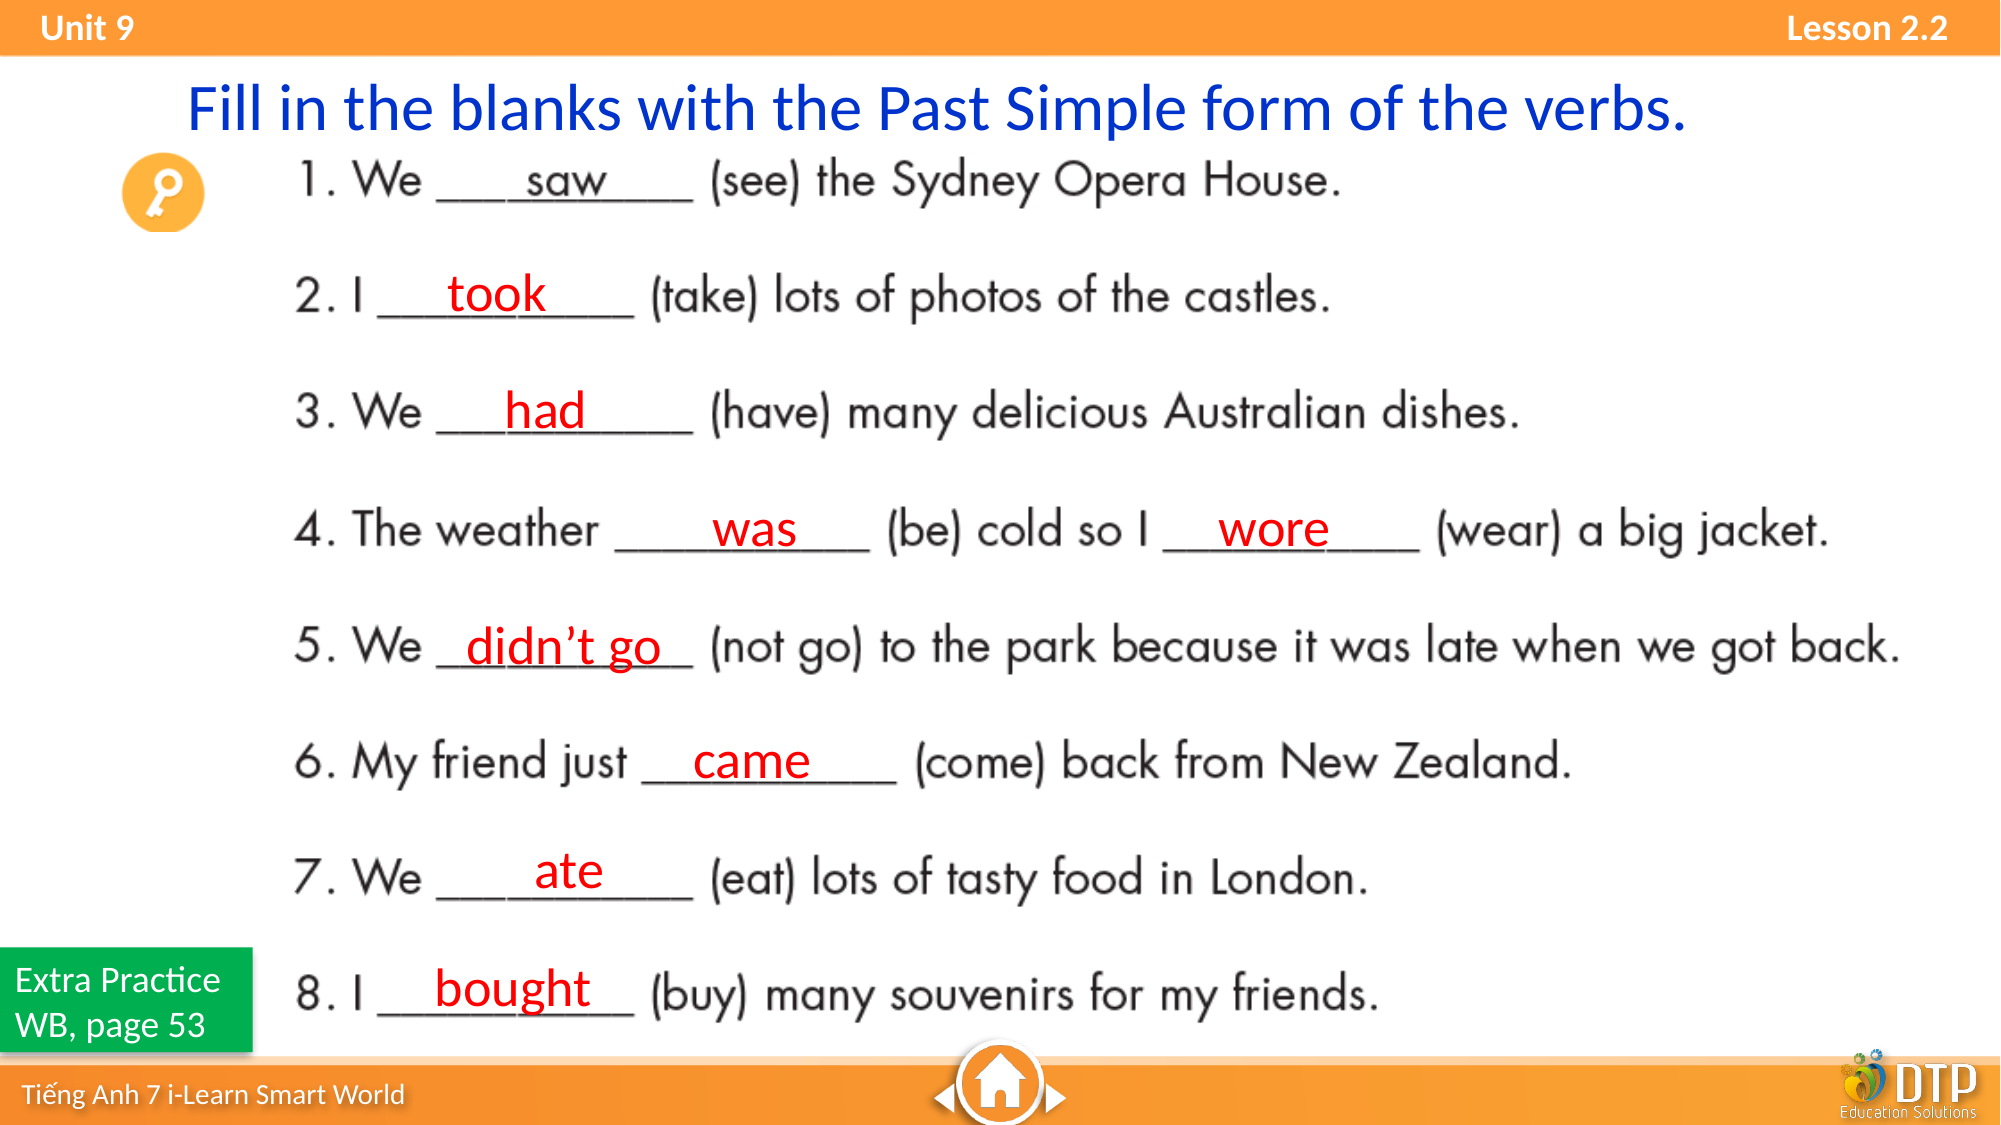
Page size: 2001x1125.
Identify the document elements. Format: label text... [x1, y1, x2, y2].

picture [0, 2, 2001, 1125]
text_box Fill in the blanks with the Past Simple form of the verbs. [172, 56, 1739, 152]
text_box Extra Practice WB, page 53 [0, 947, 253, 1053]
text_box Unit 9 Lesson 2.2 [0, 0, 2000, 56]
